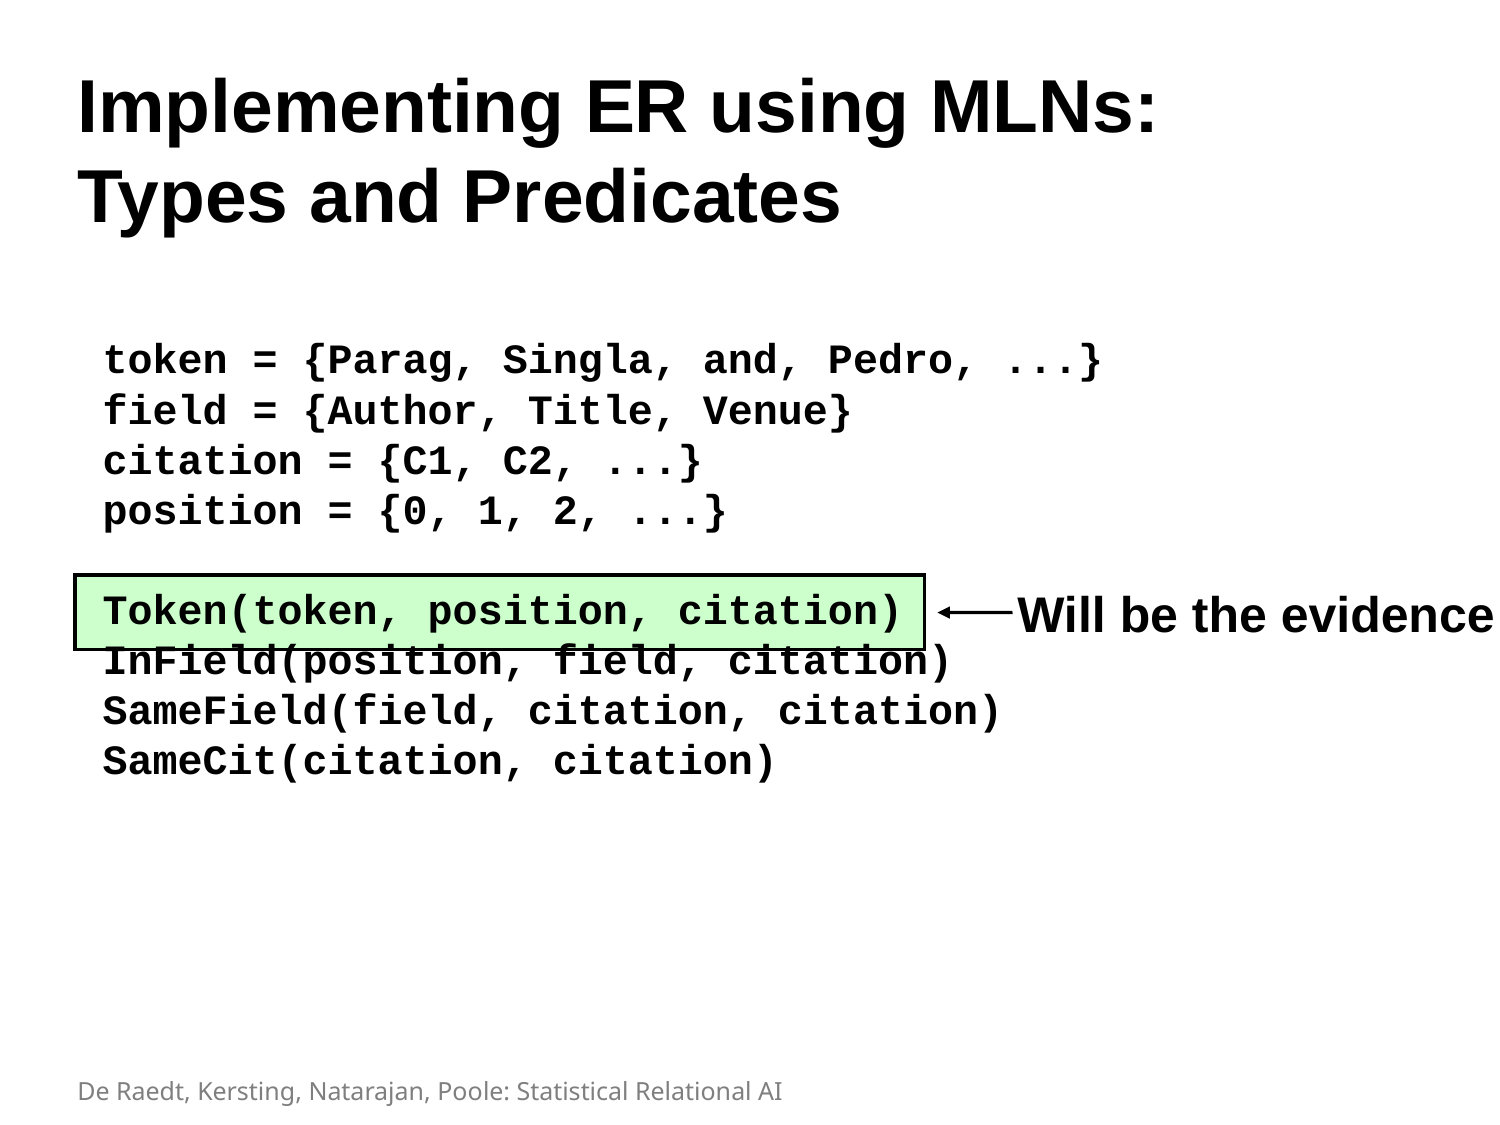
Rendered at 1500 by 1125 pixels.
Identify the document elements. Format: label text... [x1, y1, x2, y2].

text_box Will be the evidence [1118, 574, 1500, 650]
footer De Raedt, Kersting, Natarajan, Poole: Statistical Relational AI [62, 1012, 951, 1113]
text_box token = {Parag, Singla, and, Pedro, ...} field = {Author, Title, Venue} citation = {C1, C2, ...} position = {0, 1, 2, ...} Token(token, position, citation) InField(position, field, citation) SameField(field, citation, citation) SameCit(citation, citation) [87, 324, 1118, 790]
title Implementing ER using MLNs: Types and Predicates [62, 49, 1413, 248]
text_box [75, 574, 87, 650]
